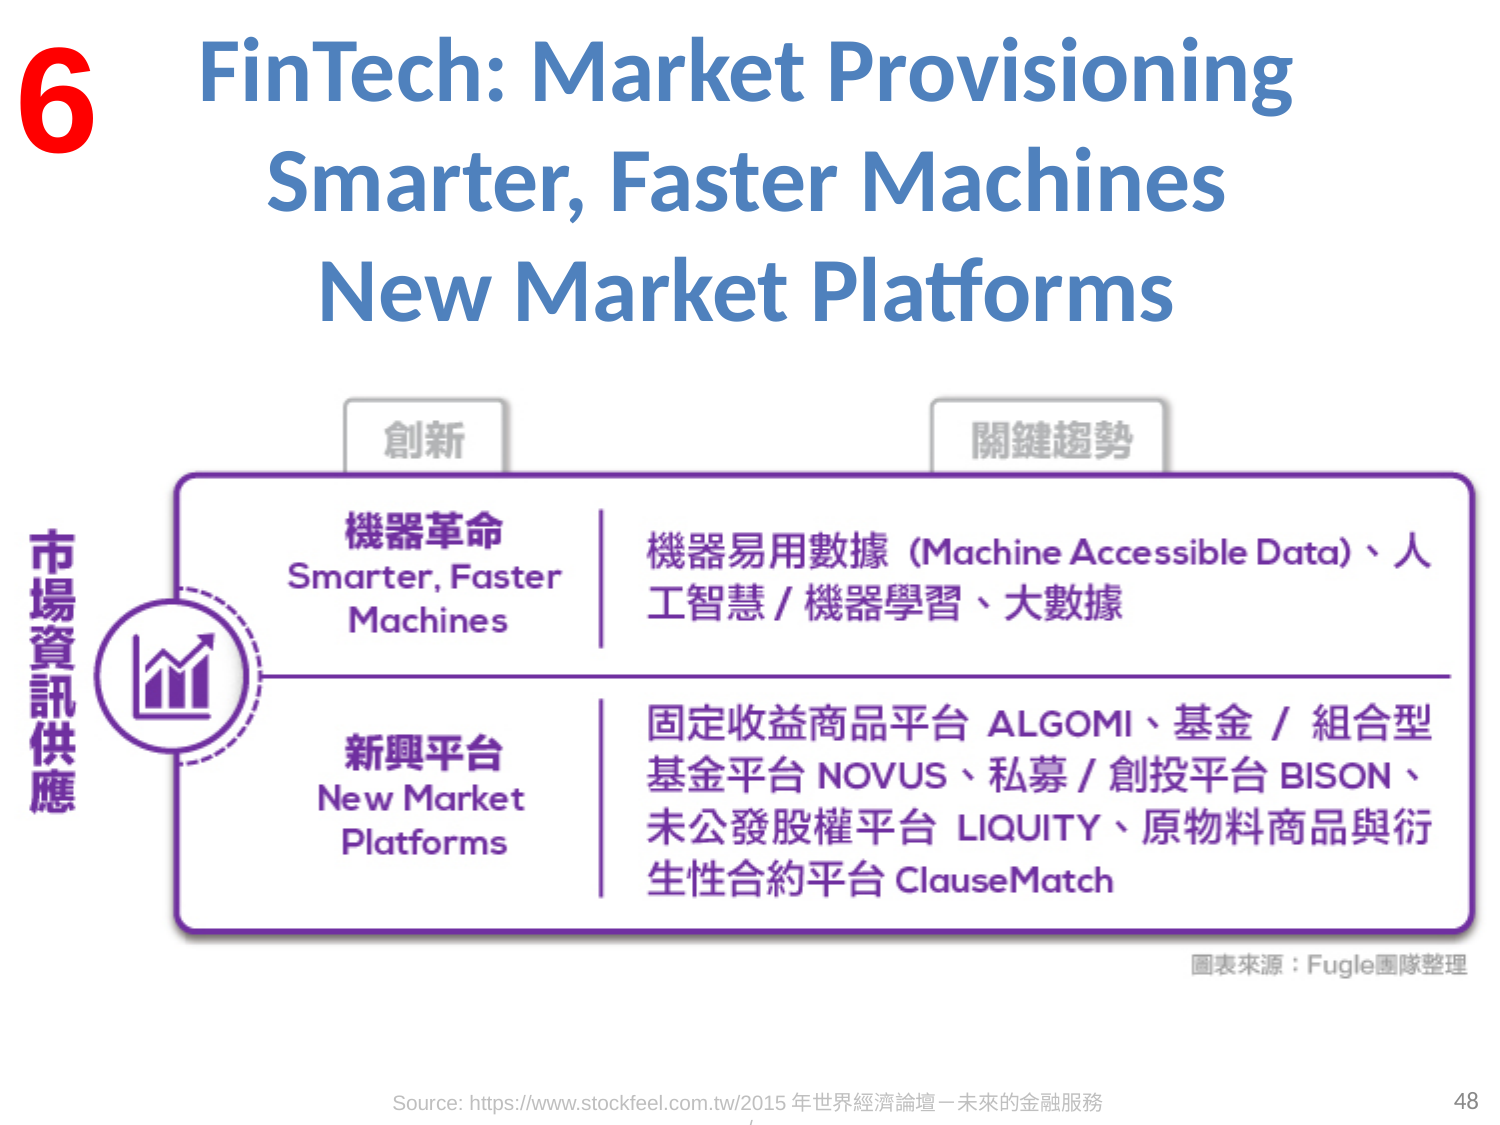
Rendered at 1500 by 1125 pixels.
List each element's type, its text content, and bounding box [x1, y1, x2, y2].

picture [0, 373, 1500, 999]
text_box Source: https://www.stockfeel.com.tw/2015年世界經濟論壇－未來的金融服務/ [374, 1082, 1125, 1125]
text_box 6 [0, 0, 114, 191]
title FinTech: Market Provisioning Smarter, Faster Machines New Market Platforms [0, 11, 1495, 339]
slide_number 48 [1144, 1069, 1495, 1125]
